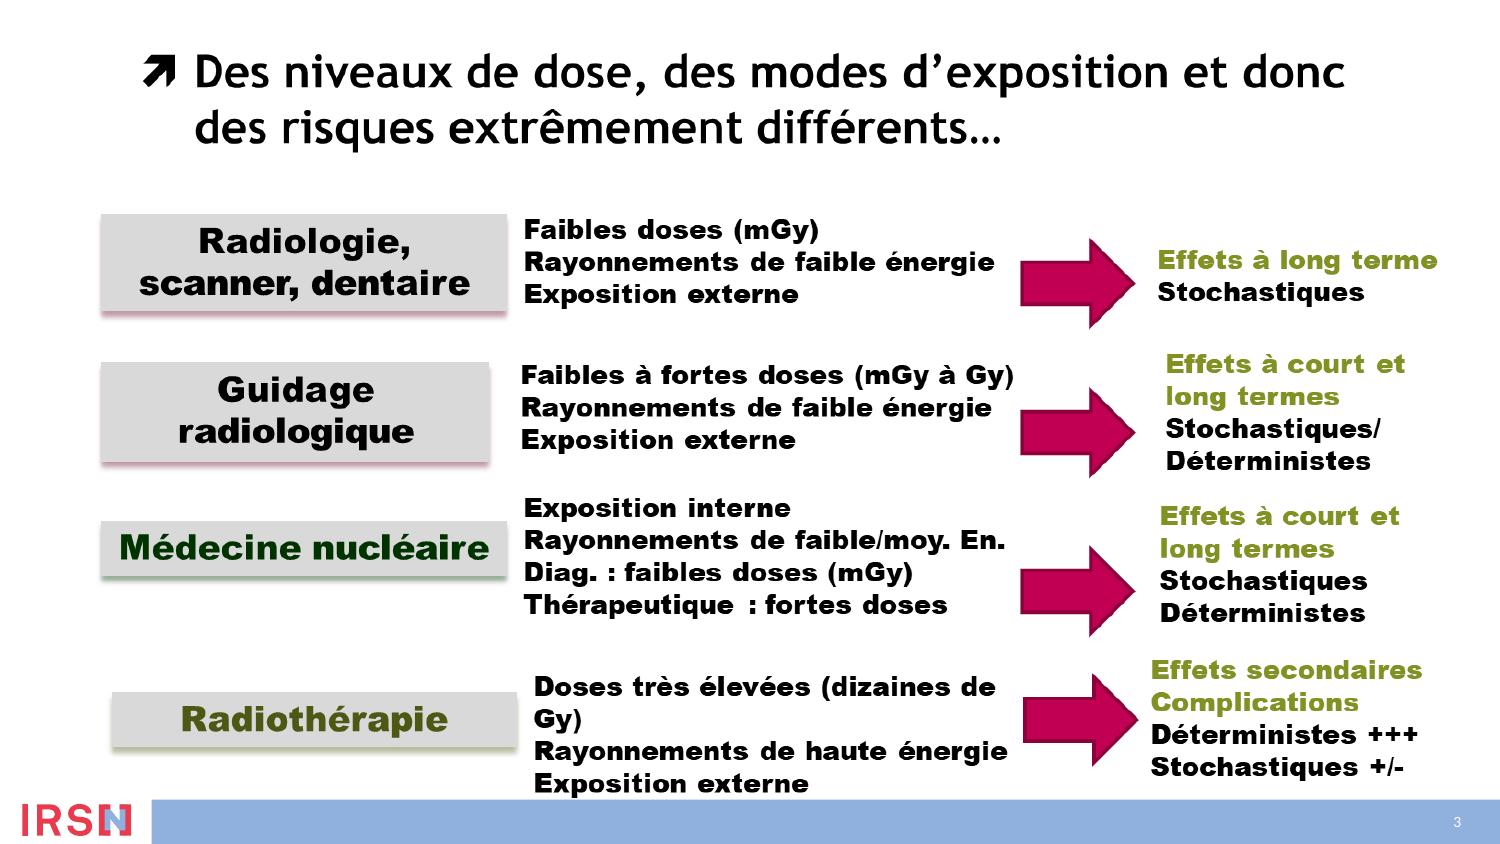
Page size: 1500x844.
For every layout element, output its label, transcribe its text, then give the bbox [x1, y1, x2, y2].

text_box 3 [1414, 798, 1500, 844]
picture [88, 28, 1474, 816]
